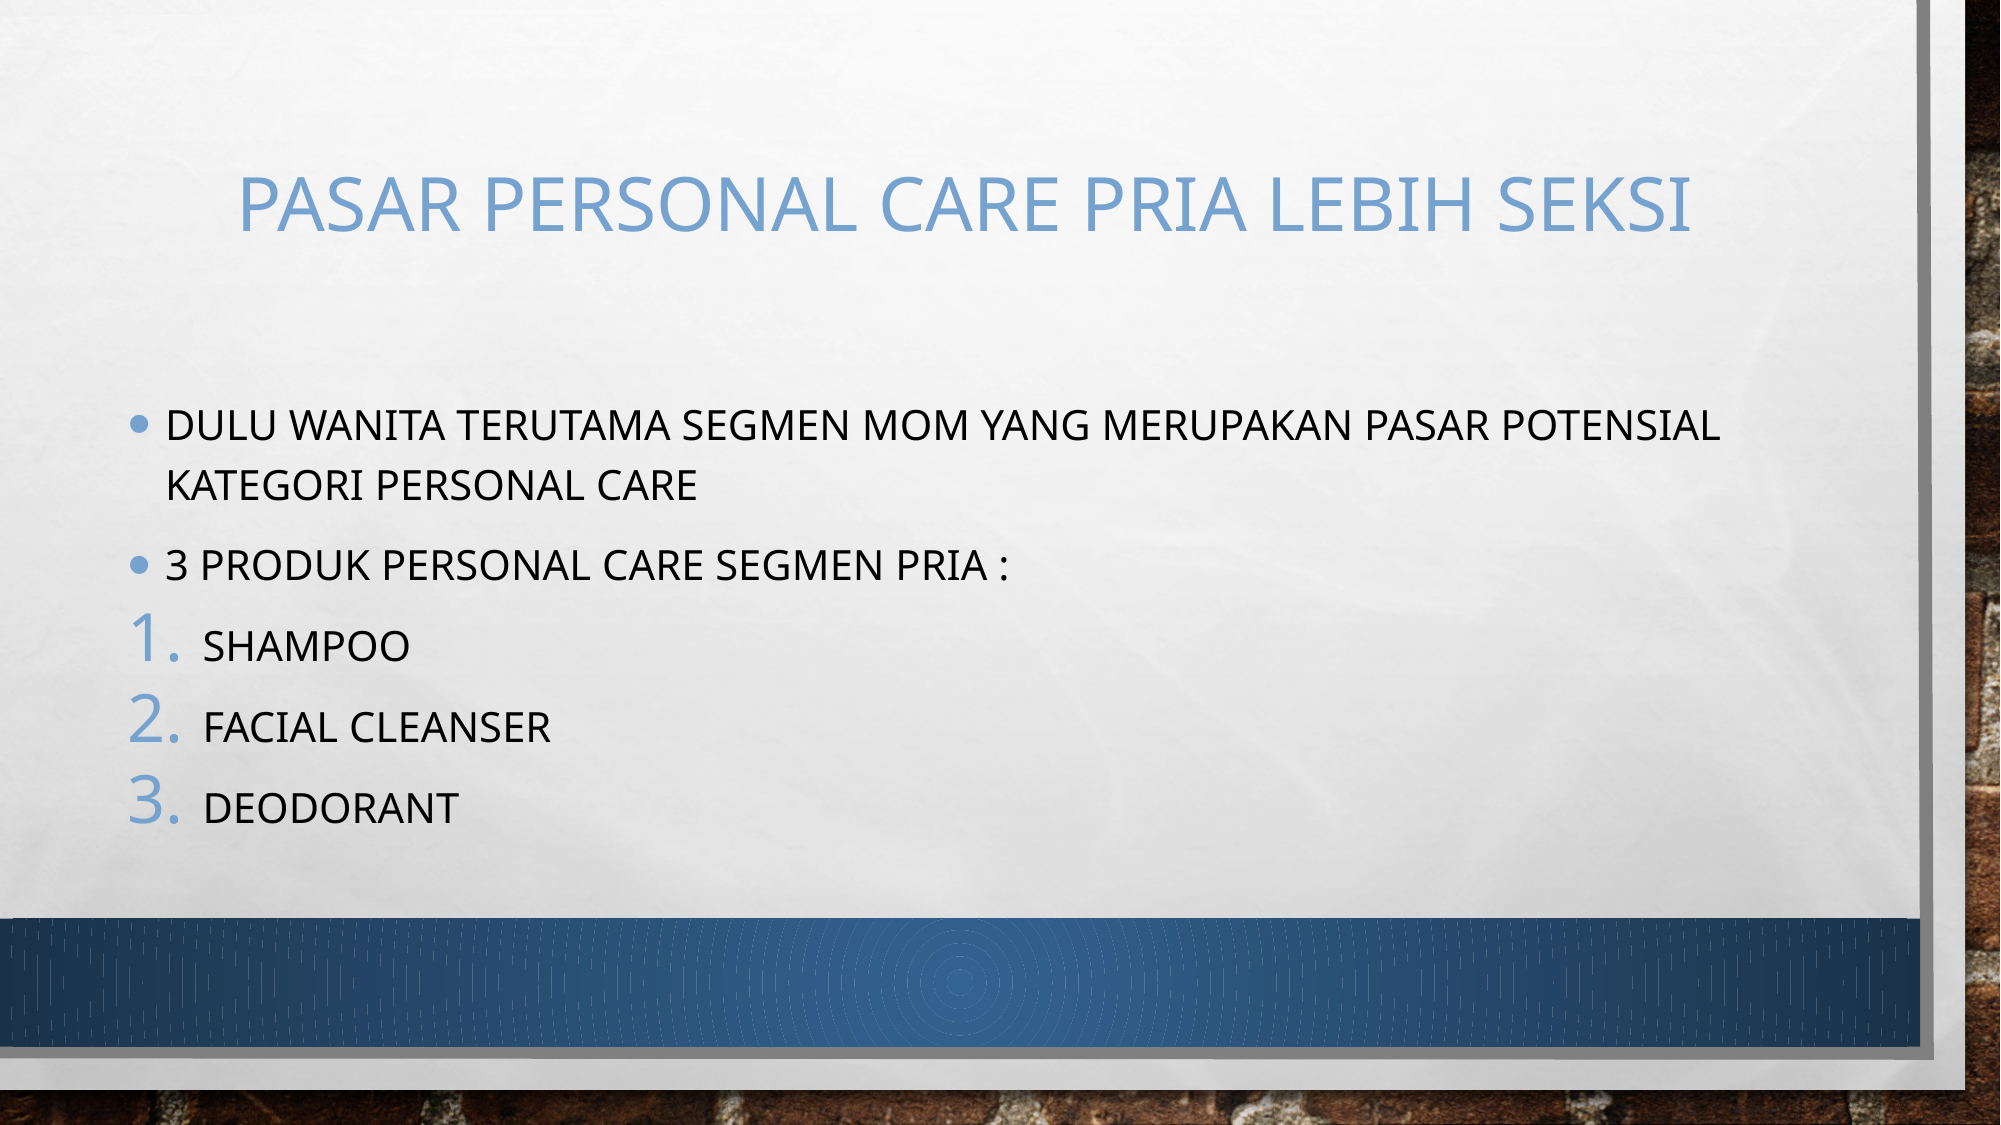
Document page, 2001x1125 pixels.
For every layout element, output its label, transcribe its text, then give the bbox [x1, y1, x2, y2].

list Dulu wanita terutama segmen mom yang merupakan pasar potensial kategori personal care 3 produk personal care segmen pria : Shampoo Facial cleanser deodorant [112, 338, 1818, 882]
picture [0, 0, 2000, 1125]
title Pasar personal care pria lebih seksi [112, 112, 1818, 302]
